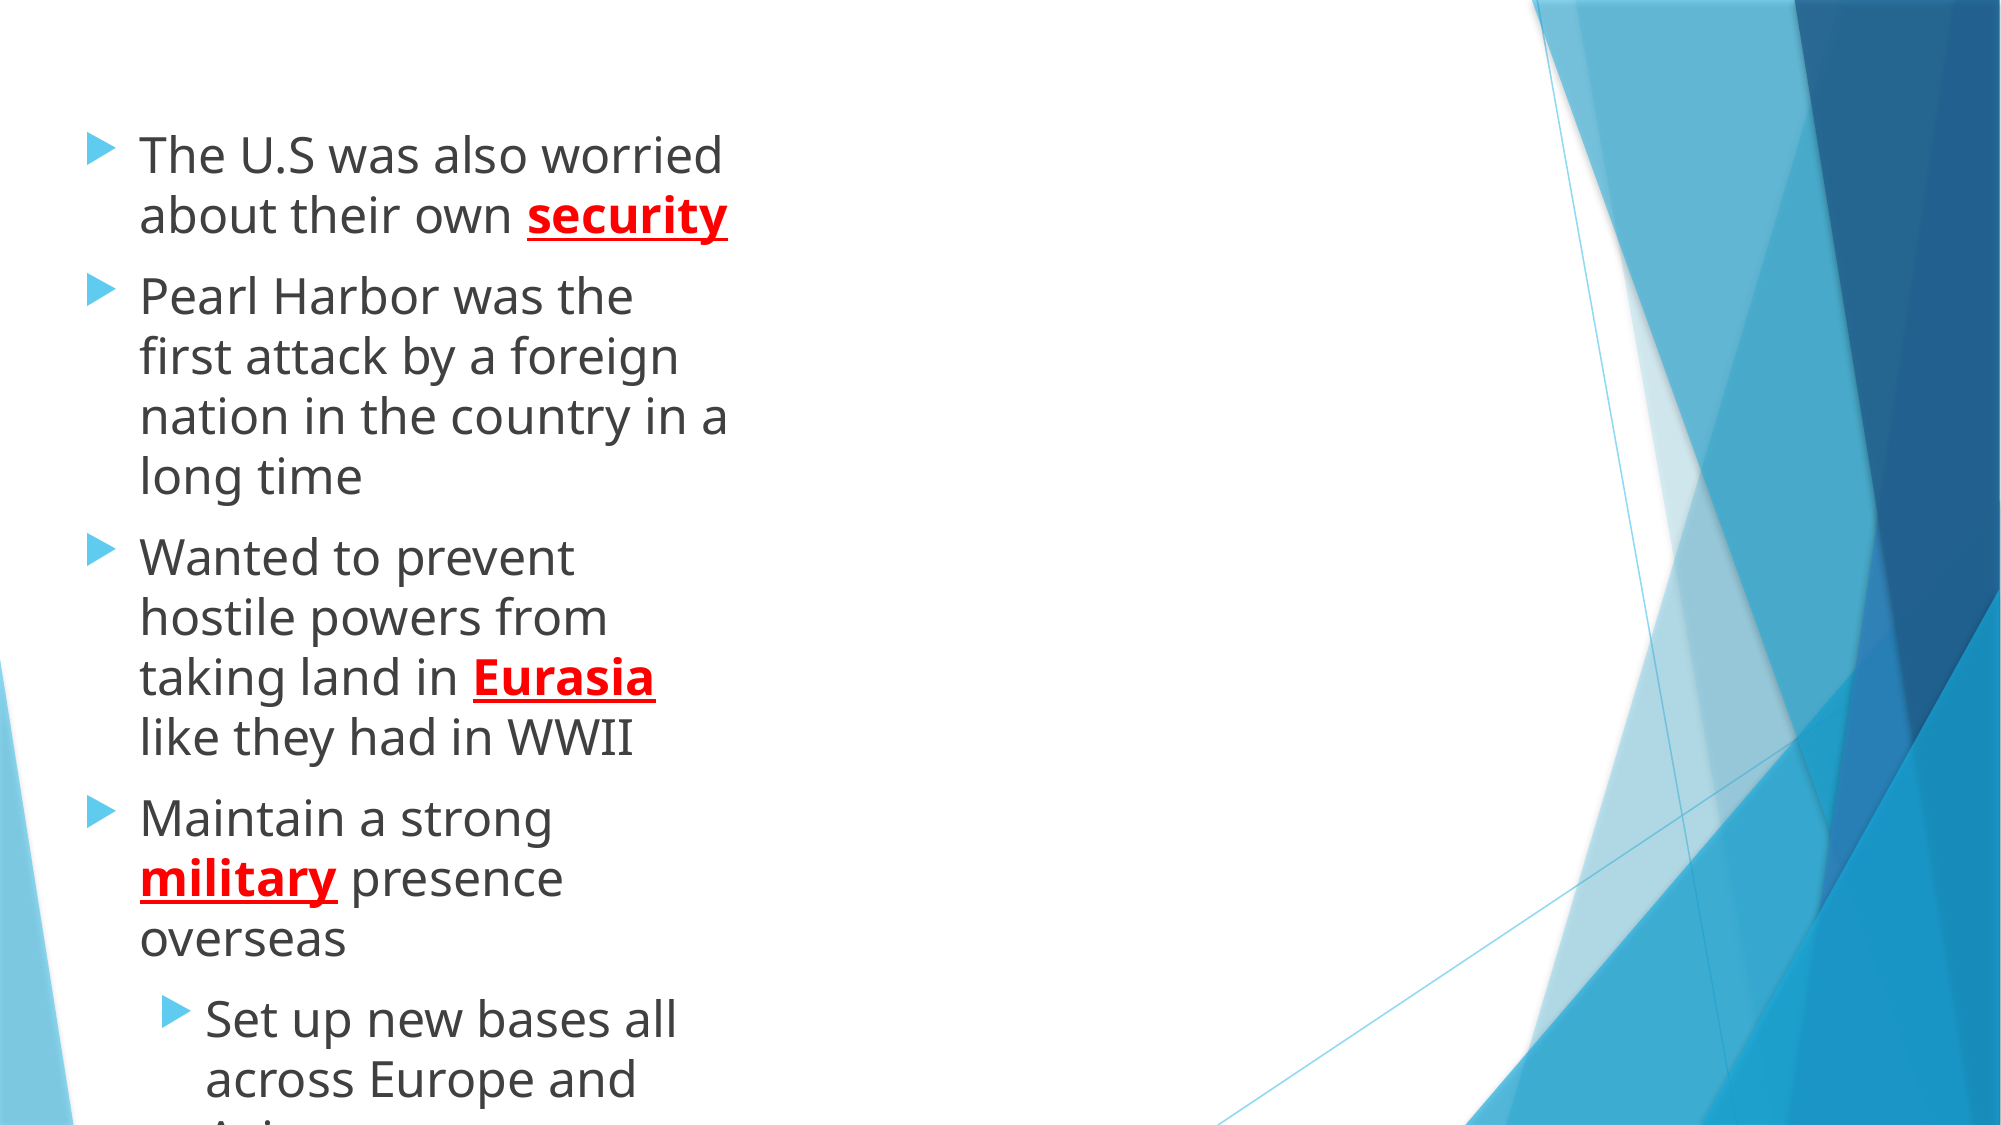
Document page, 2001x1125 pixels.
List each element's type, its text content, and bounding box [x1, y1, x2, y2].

list The U.S was also worried about their own security Pearl Harbor was the first attack by a foreign nation in the country in a long time Wanted to prevent hostile powers from taking land in Eurasia like they had in WWII Maintain a strong military presence overseas Set up new bases all across Europe and Asia [68, 116, 755, 753]
